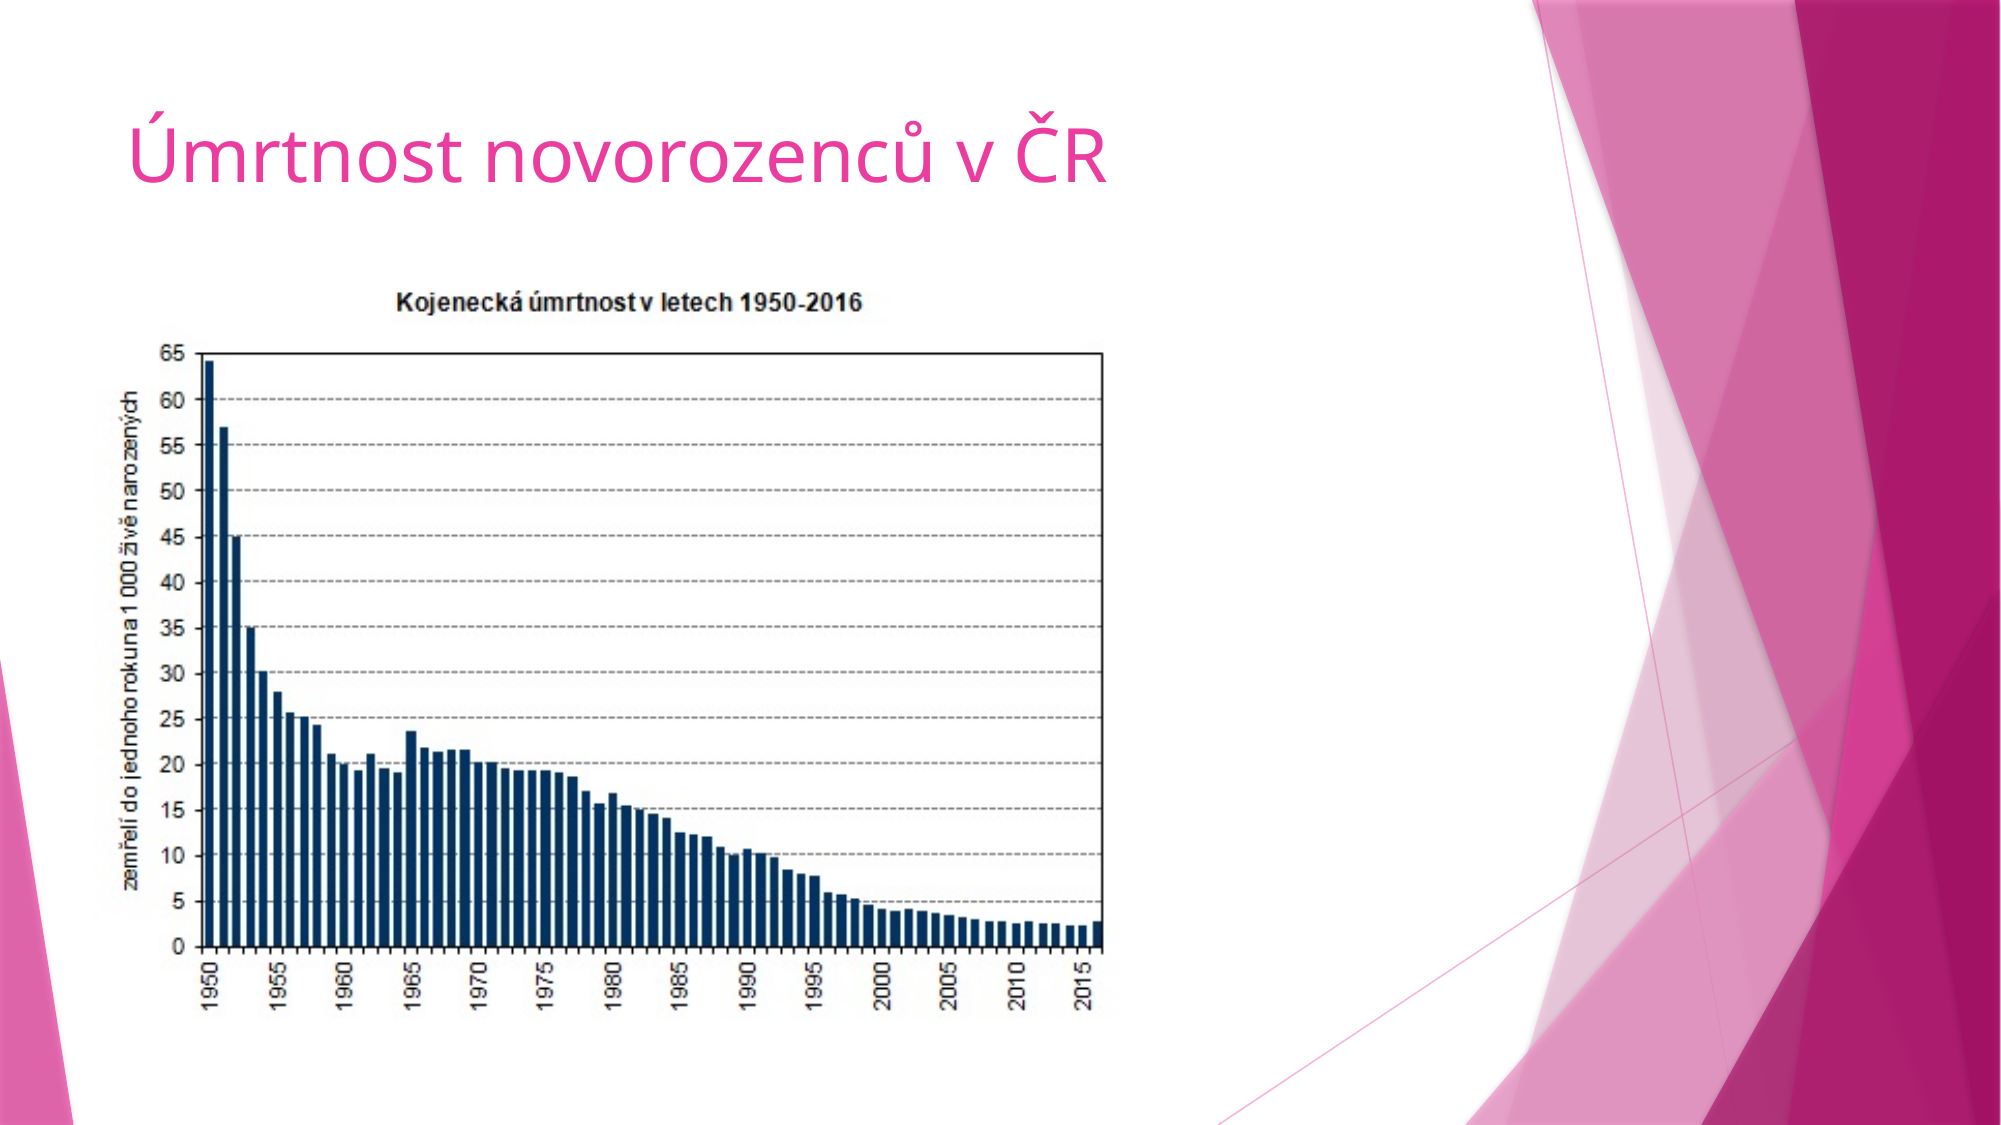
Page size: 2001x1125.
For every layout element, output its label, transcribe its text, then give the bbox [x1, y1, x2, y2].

title Úmrtnost novorozenců v ČR [111, 99, 1522, 317]
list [94, 257, 1141, 1050]
